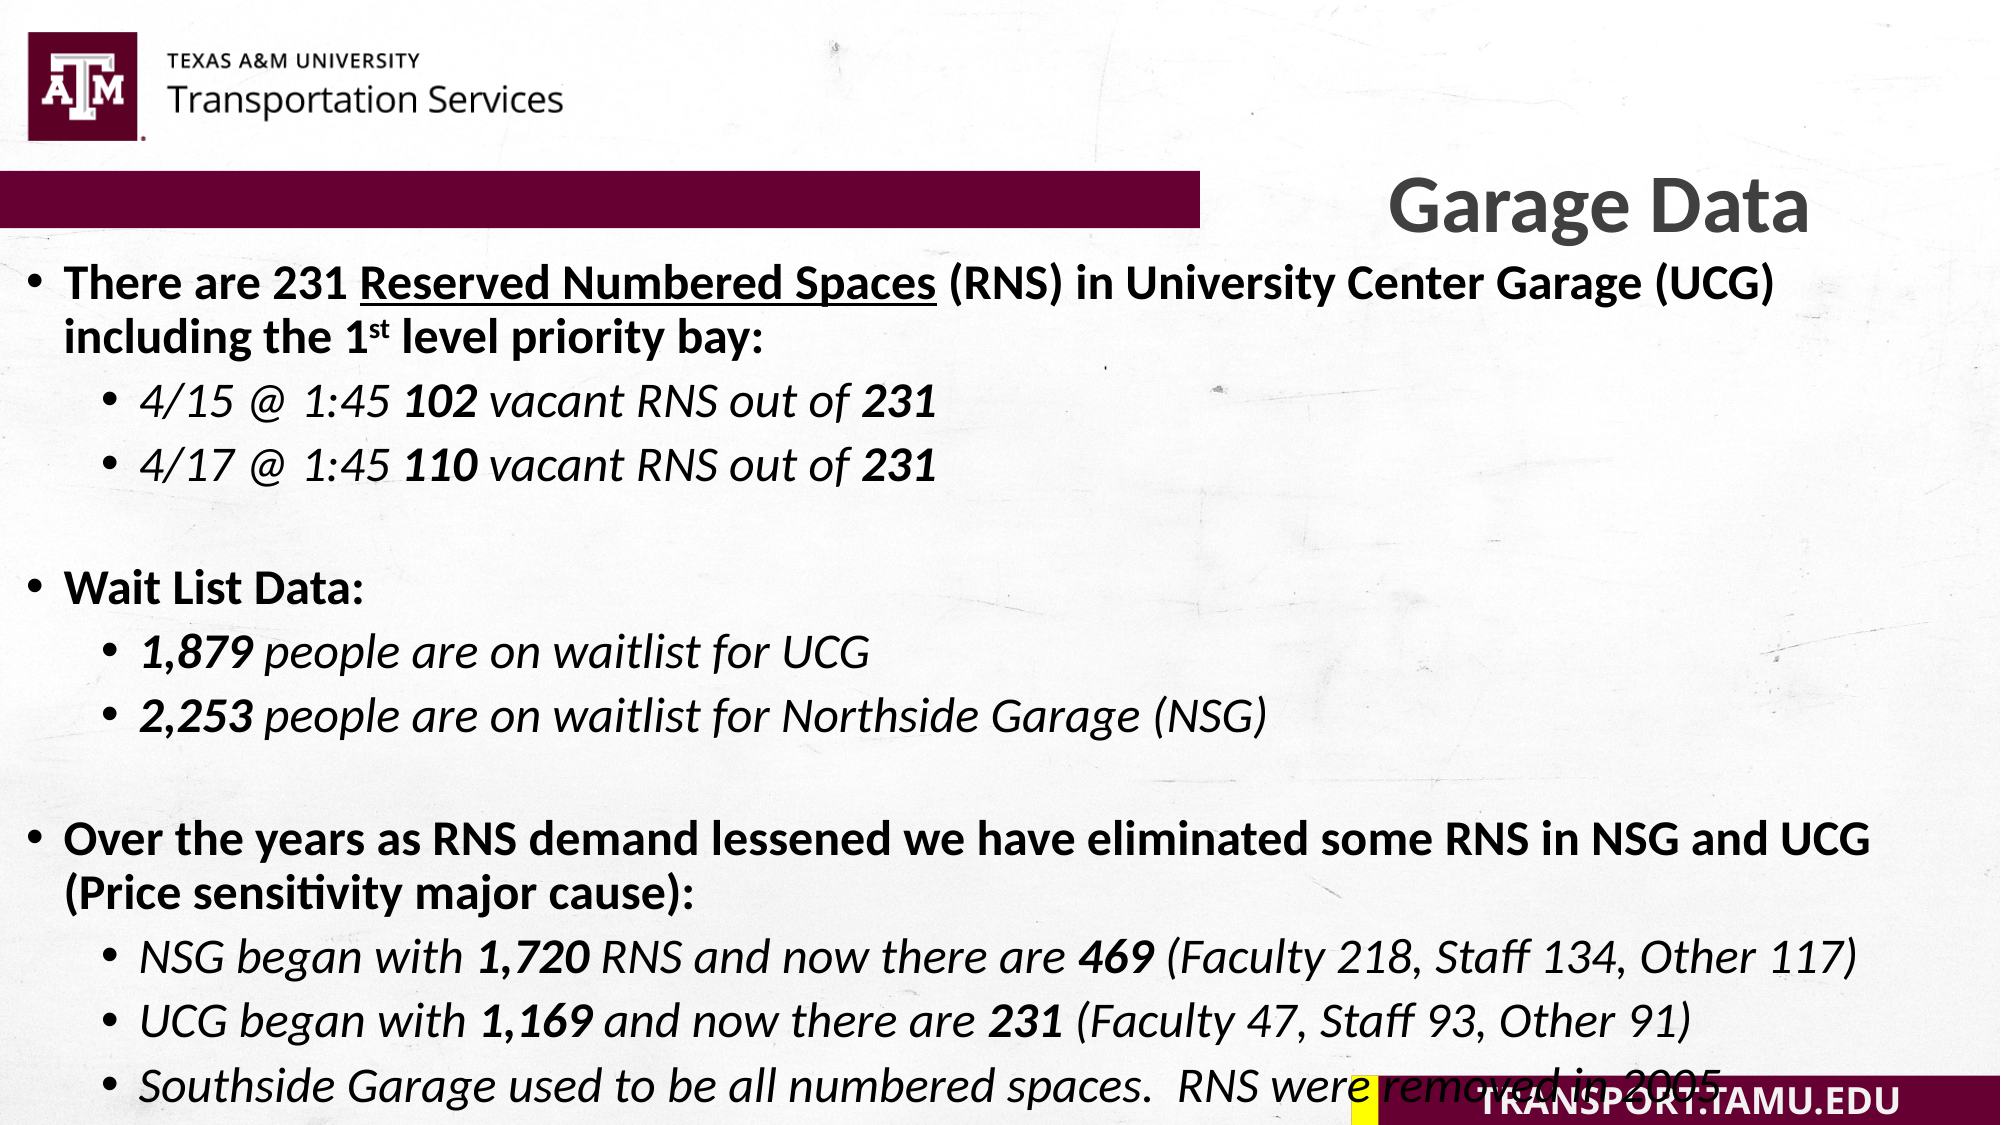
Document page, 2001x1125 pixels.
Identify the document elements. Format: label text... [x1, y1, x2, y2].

list There are 231 Reserved Numbered Spaces (RNS) in University Center Garage (UCG) including the 1st level priority bay: 4/15 @ 1:45 102 vacant RNS out of 231 4/17 @ 1:45 110 vacant RNS out of 231 Wait List Data: 1,879 people are on waitlist for UCG 2,253 people are on waitlist for Northside Garage (NSG) Over the years as RNS demand lessened we have eliminated some RNS in NSG and UCG (Price sensitivity major cause): NSG began with 1,720 RNS and now there are 469 (Faculty 218, Staff 134, Other 117) UCG began with 1,169 and now there are 231 (Faculty 47, Staff 93, Other 91) Southside Garage used to be all numbered spaces. RNS were removed in 2005 [11, 248, 1976, 963]
picture [0, 229, 2000, 1125]
picture [0, 0, 2000, 170]
text_box Garage Data [1200, 141, 2000, 257]
